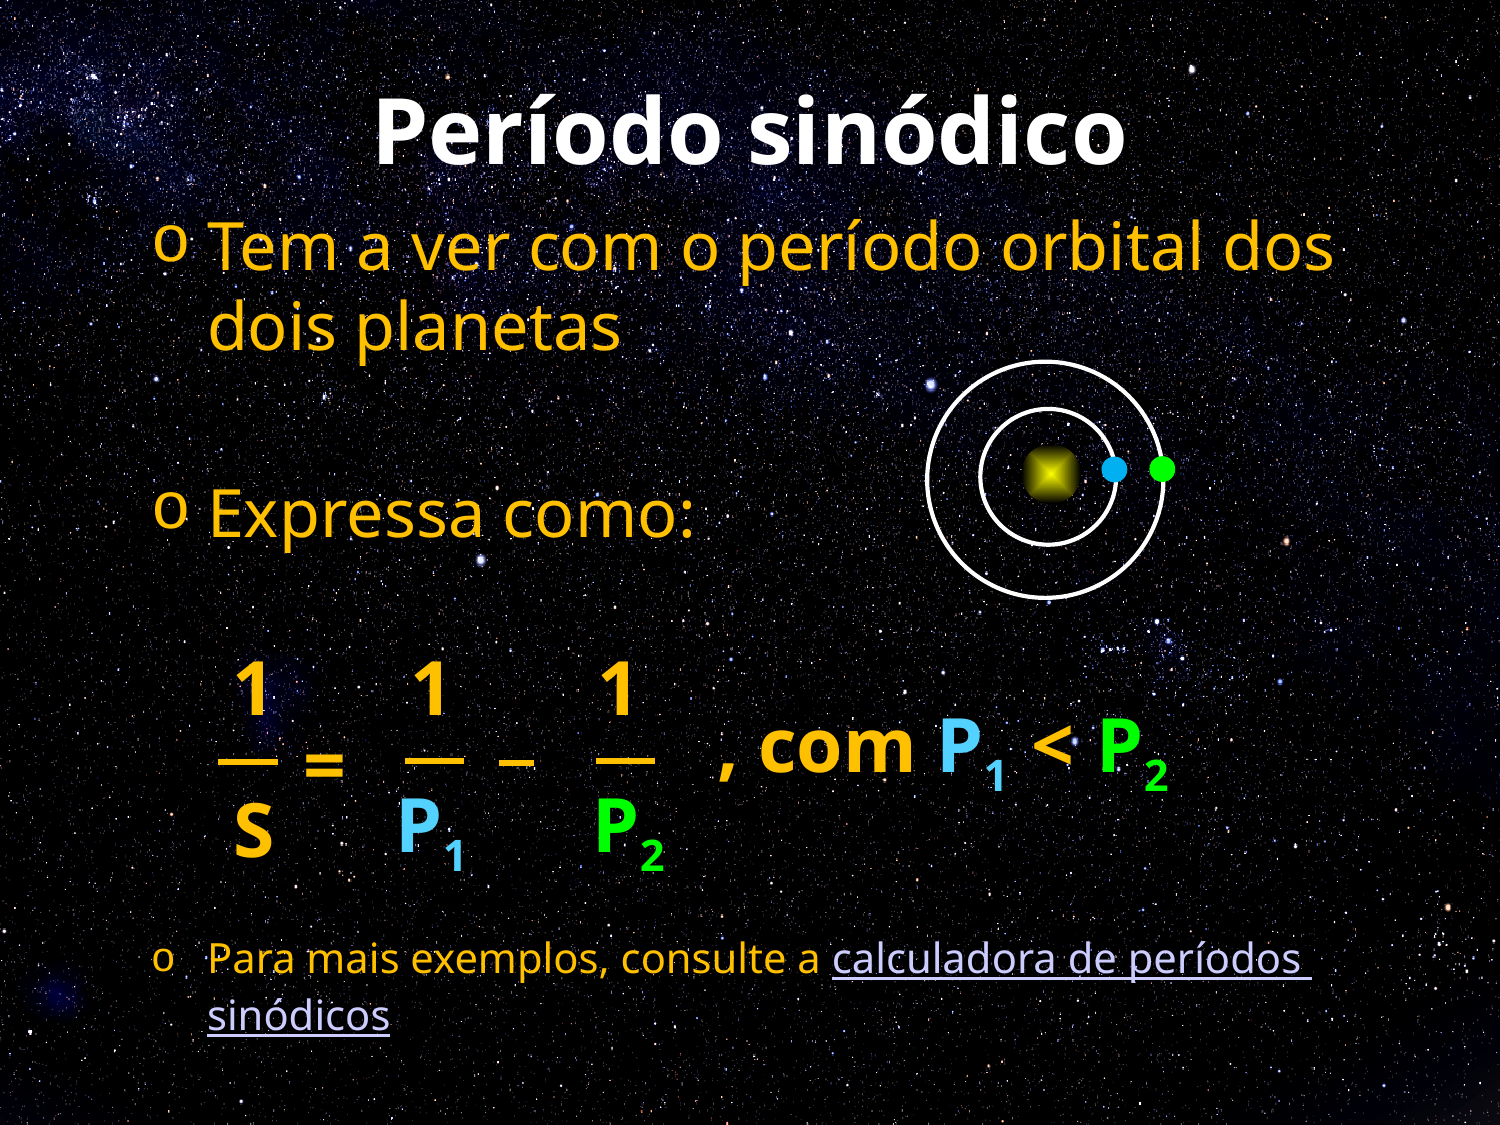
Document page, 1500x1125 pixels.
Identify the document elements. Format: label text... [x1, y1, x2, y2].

text_box [978, 406, 1118, 547]
text_box [1019, 442, 1083, 506]
picture [0, 0, 1500, 1125]
text_box [1099, 454, 1130, 485]
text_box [194, 633, 1341, 882]
text_box [1147, 454, 1178, 485]
text_box Período sinódico [112, 7, 1388, 249]
list Tem a ver com o período orbital dos dois planetas Expressa como: Para mais exemplos, consulte a calculadora de períodos sinódicos [135, 196, 1411, 1002]
text_box [925, 359, 1166, 600]
